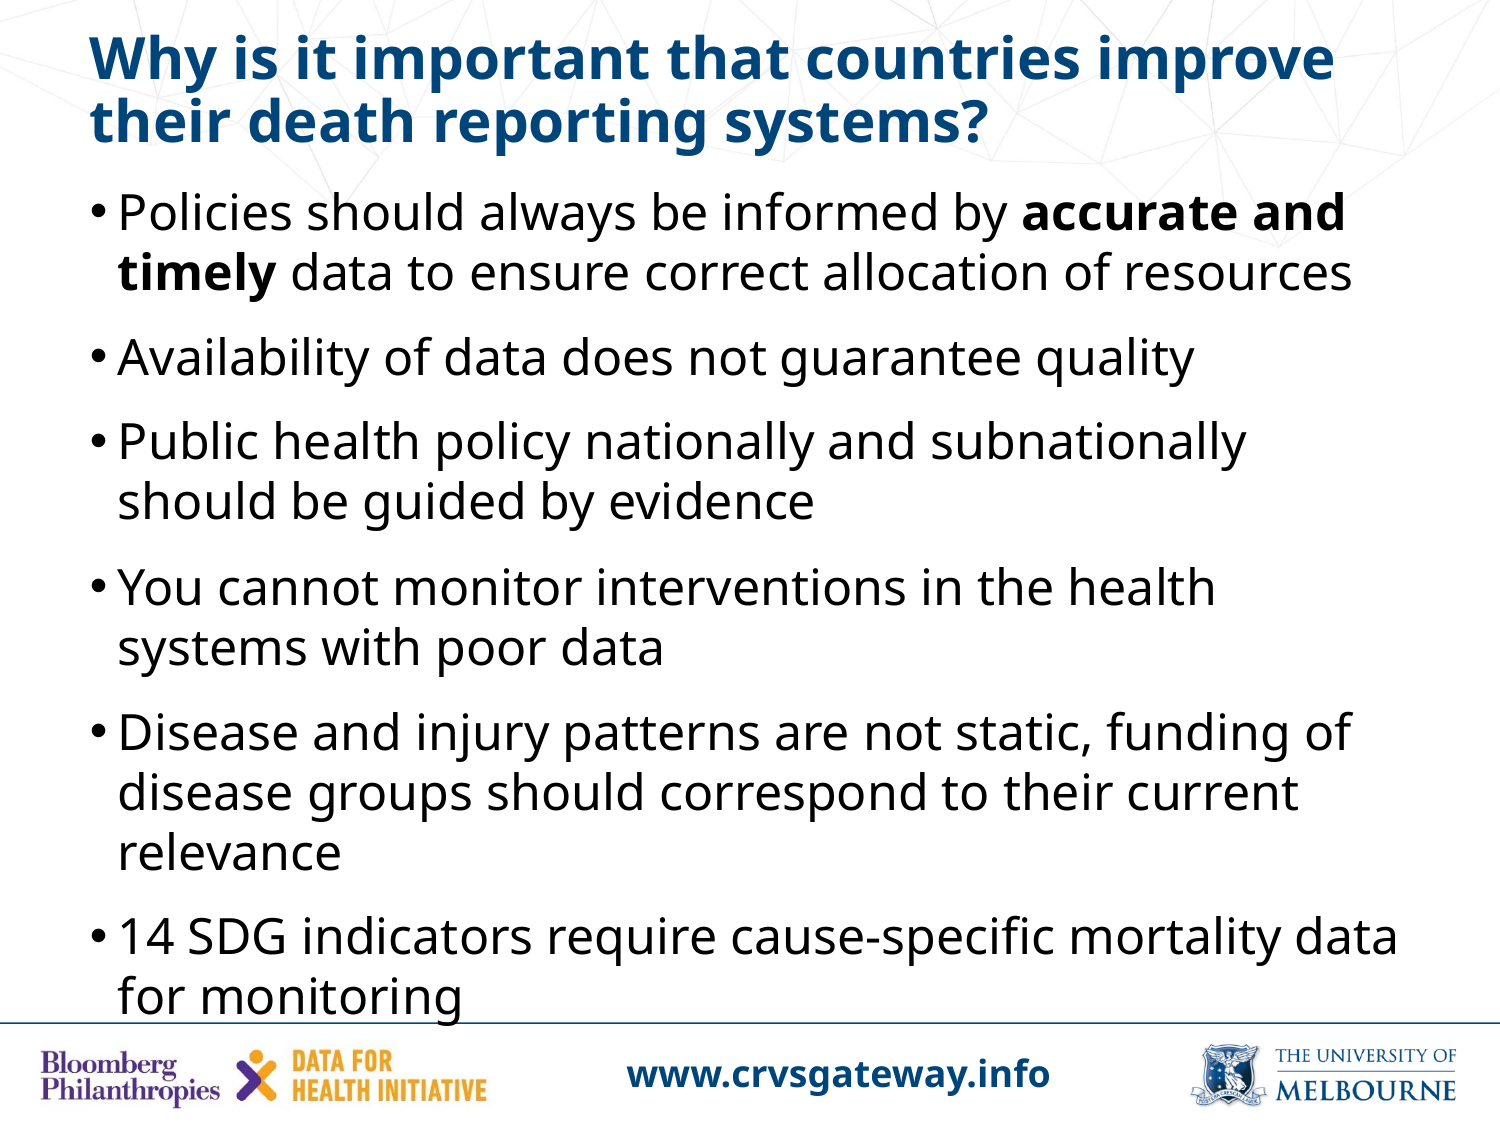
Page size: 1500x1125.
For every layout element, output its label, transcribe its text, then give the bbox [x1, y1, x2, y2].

picture [0, 0, 1500, 269]
list Policies should always be informed by accurate and timely data to ensure correct allocation of resources Availability of data does not guarantee quality Public health policy nationally and subnationally should be guided by evidence You cannot monitor interventions in the health systems with poor data Disease and injury patterns are not static, funding of disease groups should correspond to their current relevance 14 SDG indicators require cause-specific mortality data for monitoring [75, 172, 1425, 1014]
picture [35, 1044, 491, 1113]
title Why is it important that countries improve their death reporting systems? [75, 39, 1425, 146]
picture [1187, 1040, 1459, 1110]
